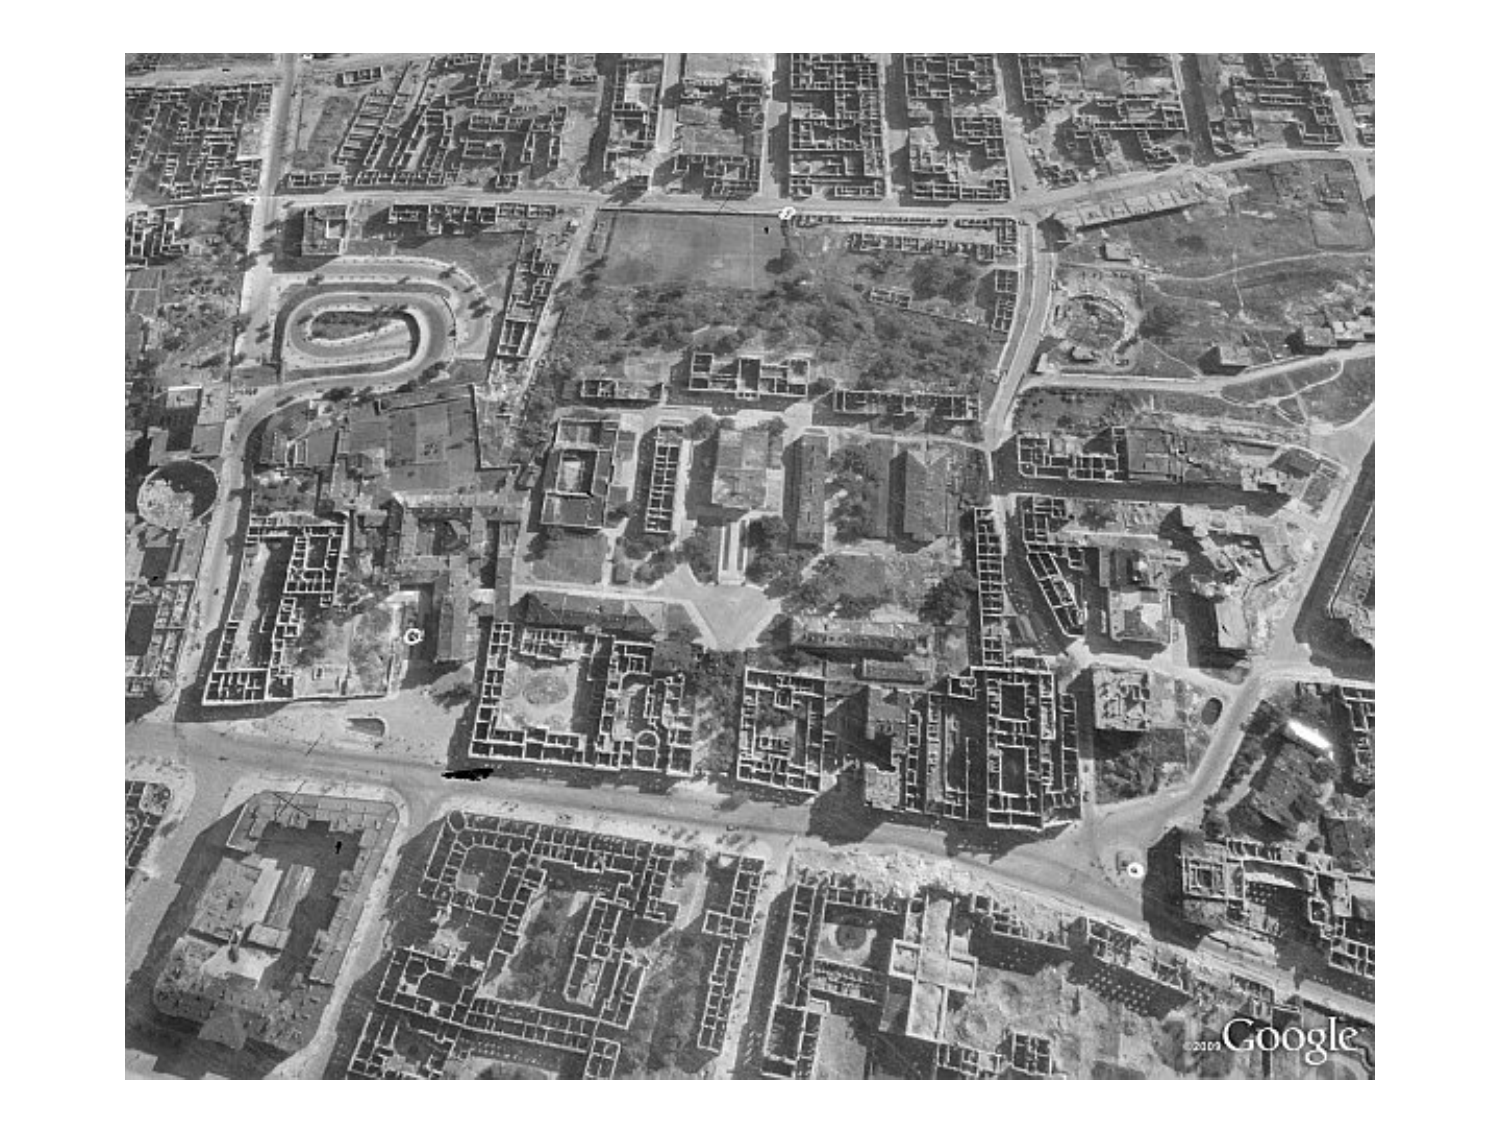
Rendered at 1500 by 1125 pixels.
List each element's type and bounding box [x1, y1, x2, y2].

picture [124, 53, 1376, 1080]
